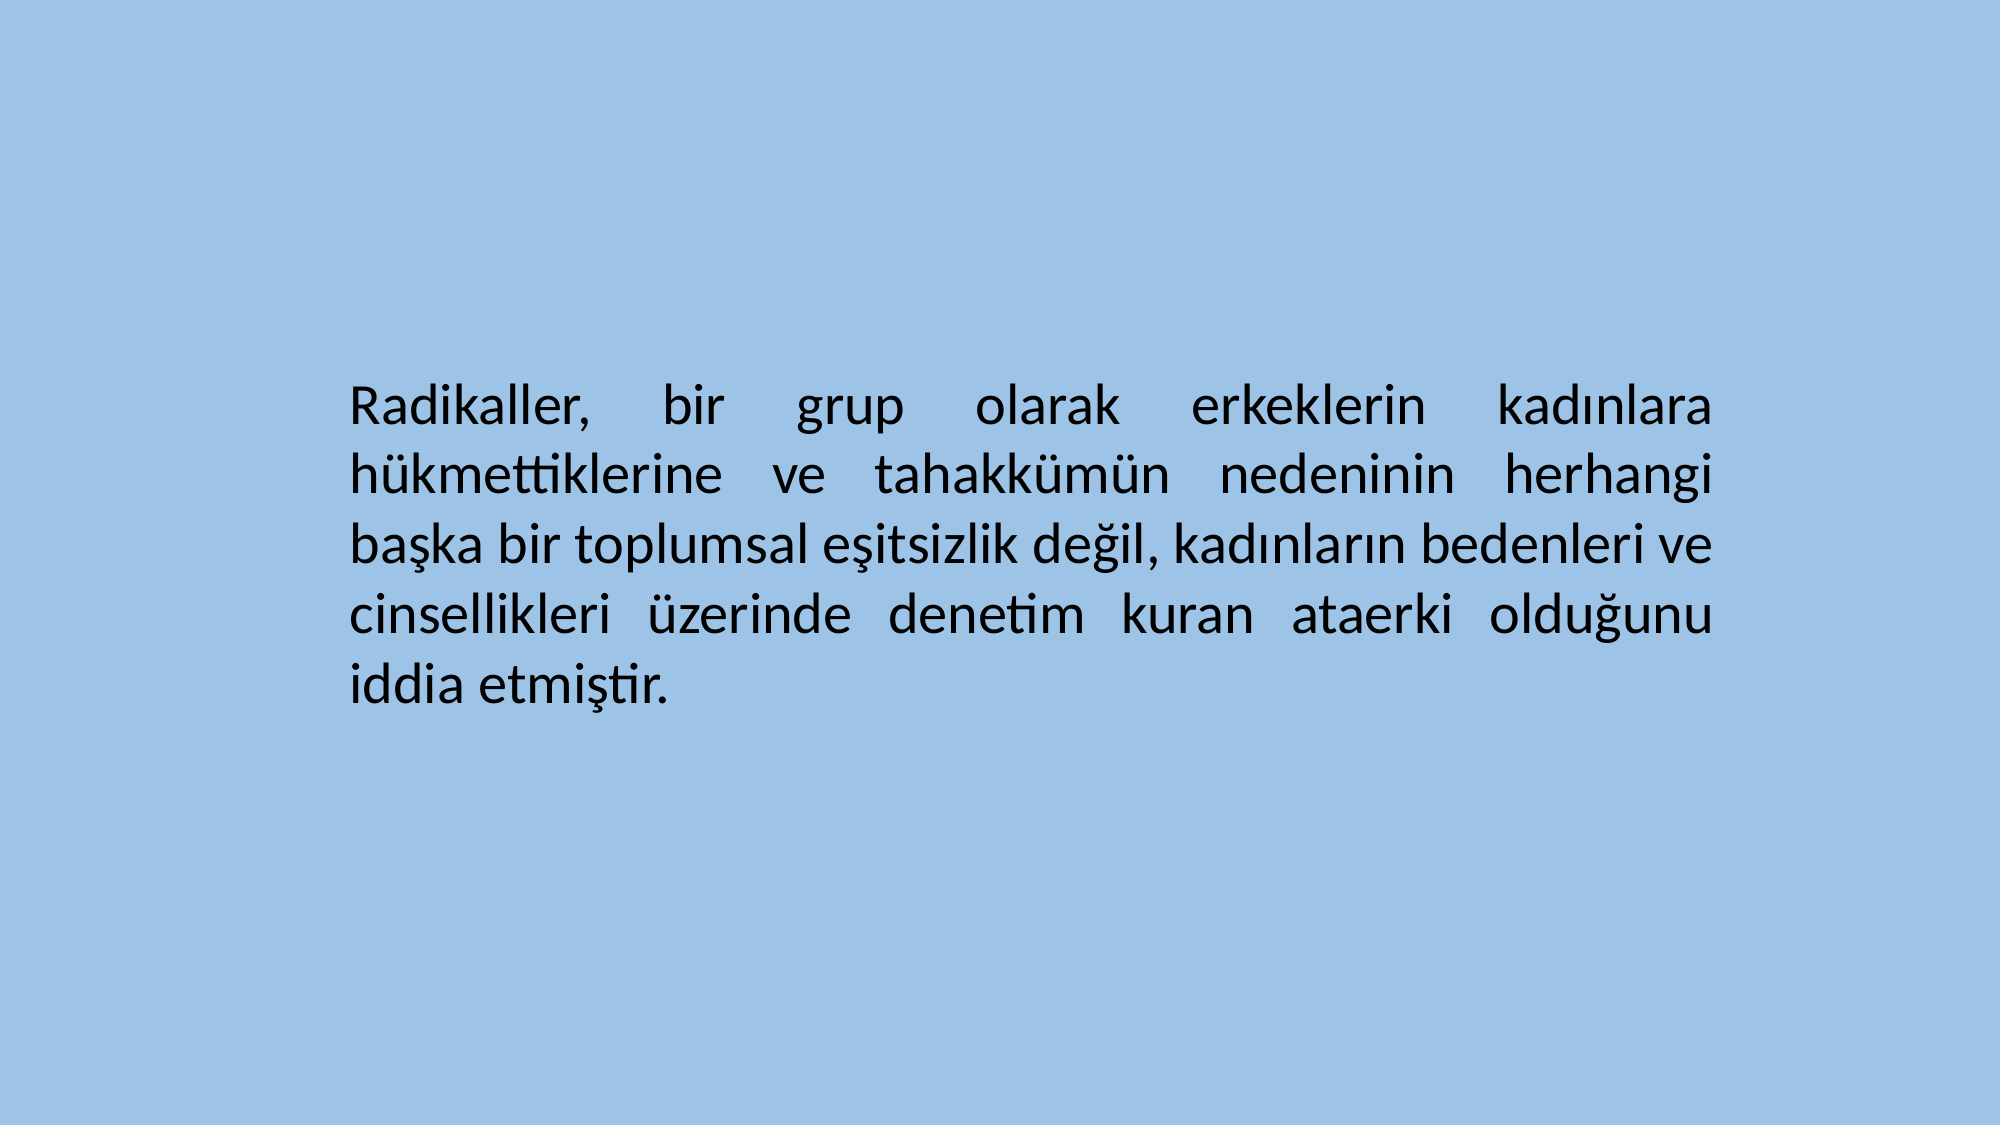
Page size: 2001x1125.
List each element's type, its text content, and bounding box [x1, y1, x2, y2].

text_box Radikaller, bir grup olarak erkeklerin kadınlara hükmettiklerine ve tahakkümün nedeninin herhangi başka bir toplumsal eşitsizlik değil, kadınların bedenleri ve cinsellikleri üzerinde denetim kuran ataerki olduğunu iddia etmiştir. [334, 358, 1729, 723]
